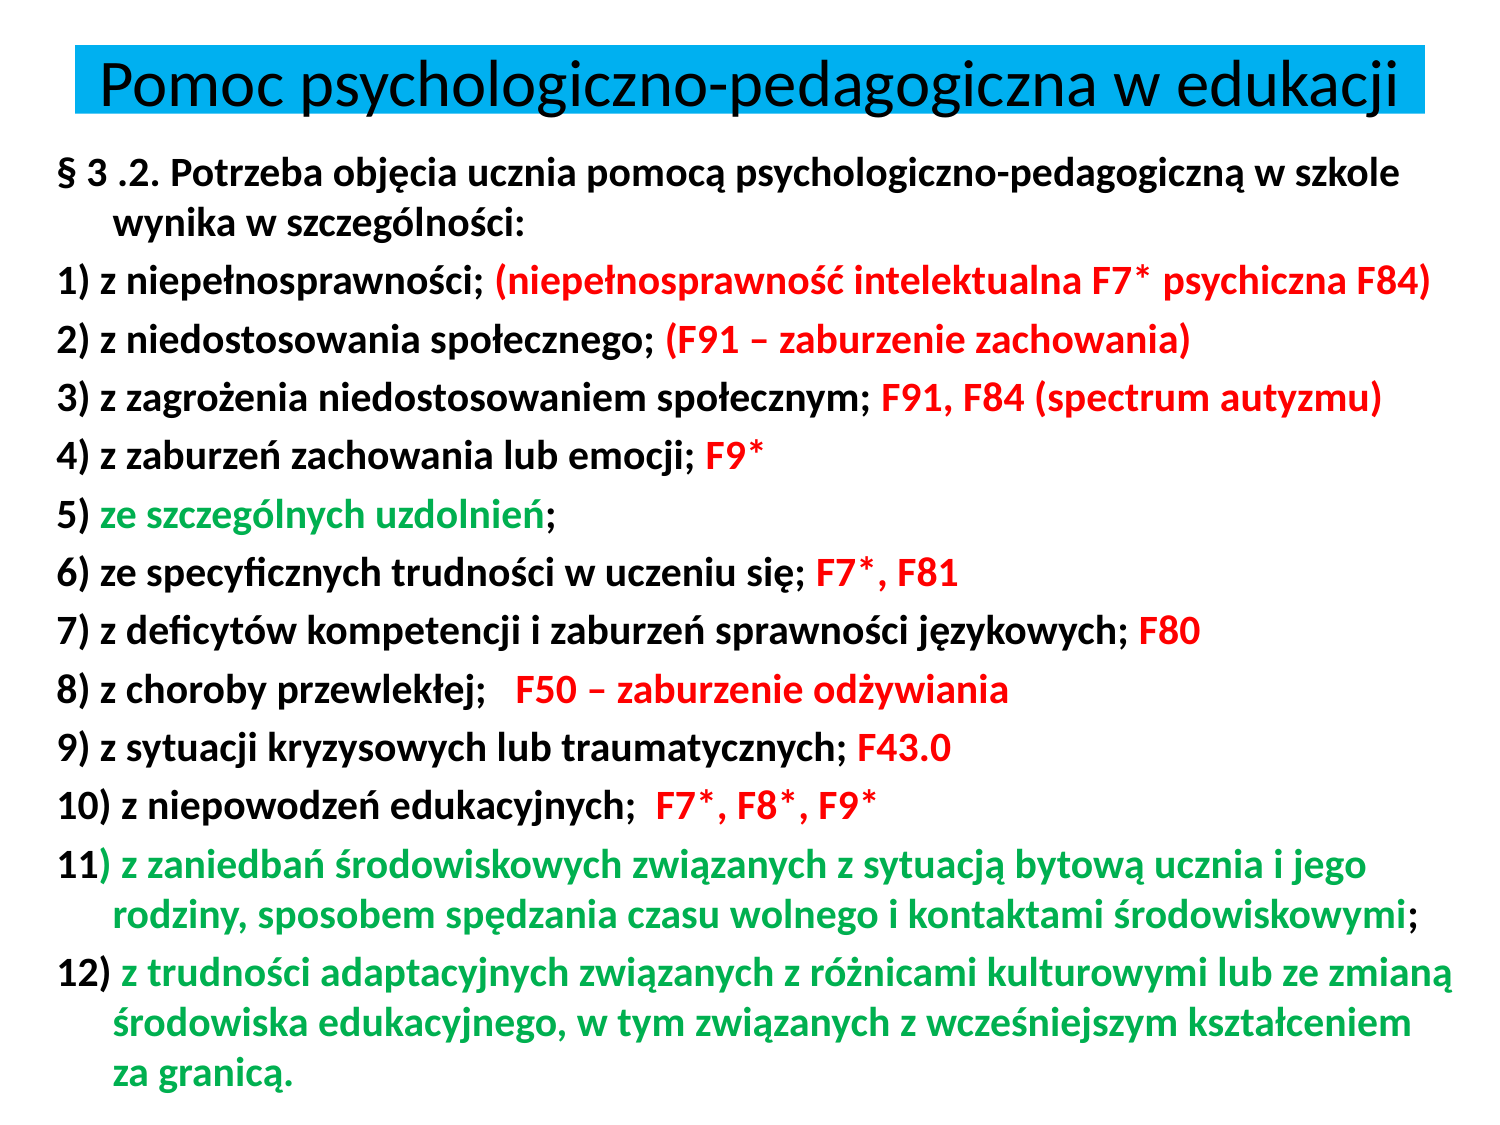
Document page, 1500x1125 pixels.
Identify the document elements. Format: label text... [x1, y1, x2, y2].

list § 3 .2. Potrzeba objęcia ucznia pomocą psychologiczno-pedagogiczną w szkole wynika w szczególności: 1) z niepełnosprawności; (niepełnosprawność intelektualna F7* psychiczna F84) 2) z niedostosowania społecznego; (F91 – zaburzenie zachowania) 3) z zagrożenia niedostosowaniem społecznym; F91, F84 (spectrum autyzmu) 4) z zaburzeń zachowania lub emocji; F9* 5) ze szczególnych uzdolnień; 6) ze specyficznych trudności w uczeniu się; F7*, F81 7) z deficytów kompetencji i zaburzeń sprawności językowych; F80 8) z choroby przewlekłej; F50 – zaburzenie odżywiania 9) z sytuacji kryzysowych lub traumatycznych; F43.0 10) z niepowodzeń edukacyjnych; F7*, F8*, F9* 11) z zaniedbań środowiskowych związanych z sytuacją bytową ucznia i jego rodziny, sposobem spędzania czasu wolnego i kontaktami środowiskowymi; 12) z trudności adaptacyjnych związanych z różnicami kulturowymi lub ze zmianą środowiska edukacyjnego, w tym związanych z wcześniejszym kształceniem za granicą. [41, 137, 1471, 1125]
title Pomoc psychologiczno-pedagogiczna w edukacji [75, 45, 1425, 114]
